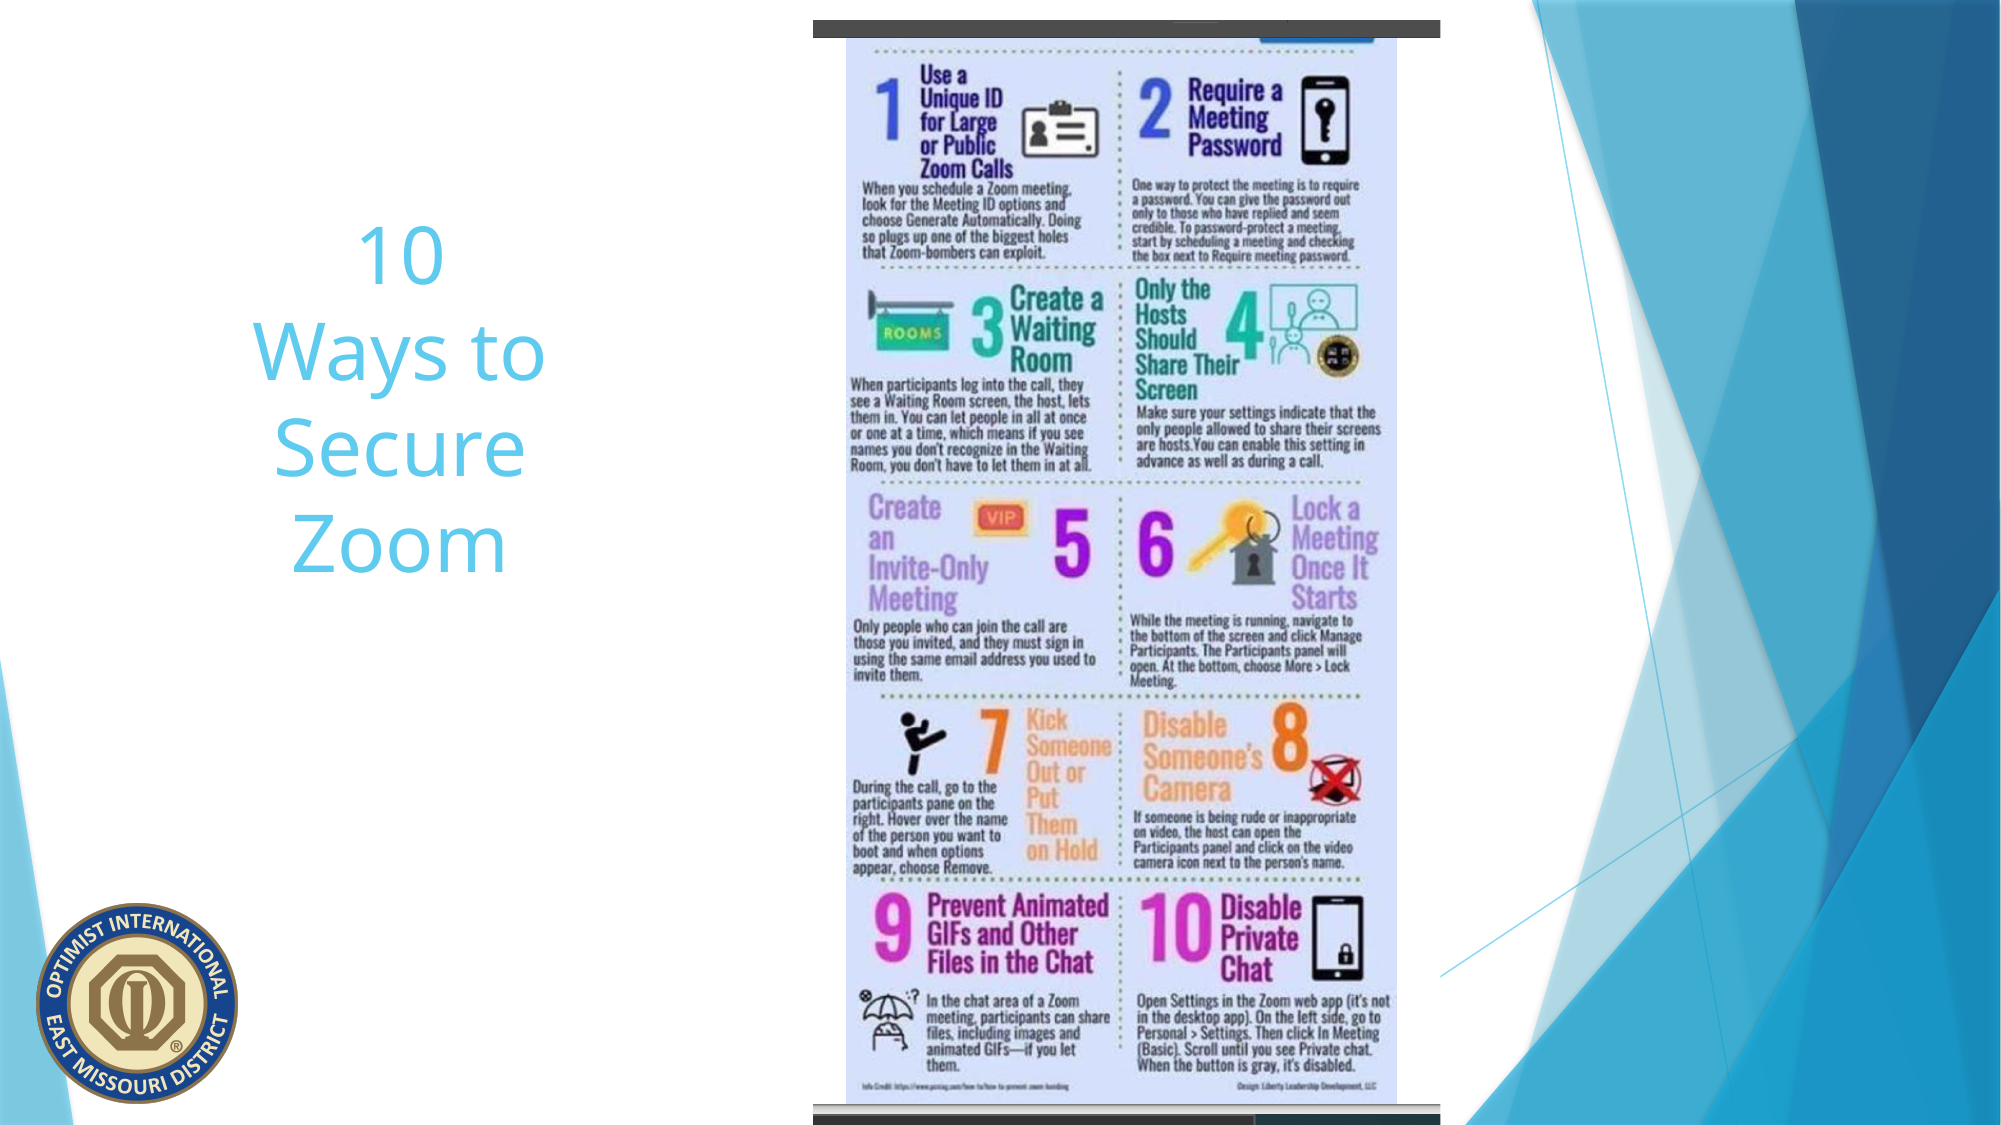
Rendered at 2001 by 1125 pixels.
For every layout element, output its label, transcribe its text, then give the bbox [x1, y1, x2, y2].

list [812, 19, 1441, 1125]
title 10 Ways to Secure Zoom [233, 197, 568, 678]
picture [36, 903, 238, 1105]
